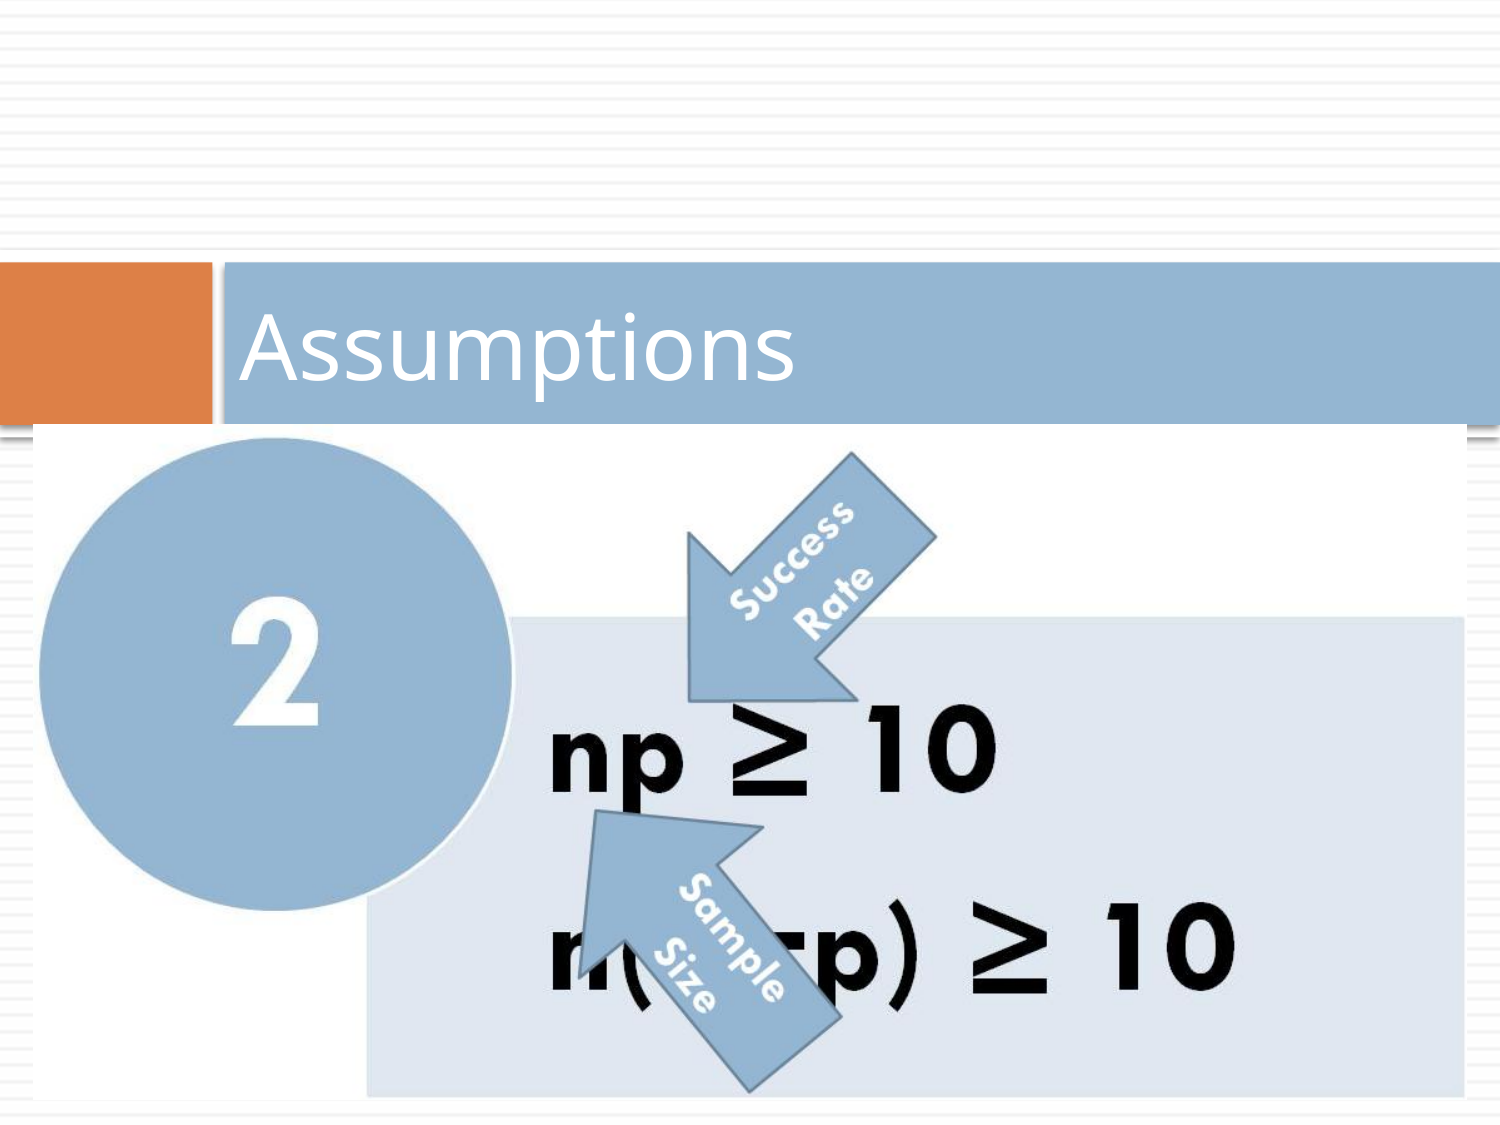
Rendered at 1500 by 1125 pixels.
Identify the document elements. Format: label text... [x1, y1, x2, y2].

title Assumptions [225, 262, 1475, 425]
picture [32, 424, 1468, 1101]
